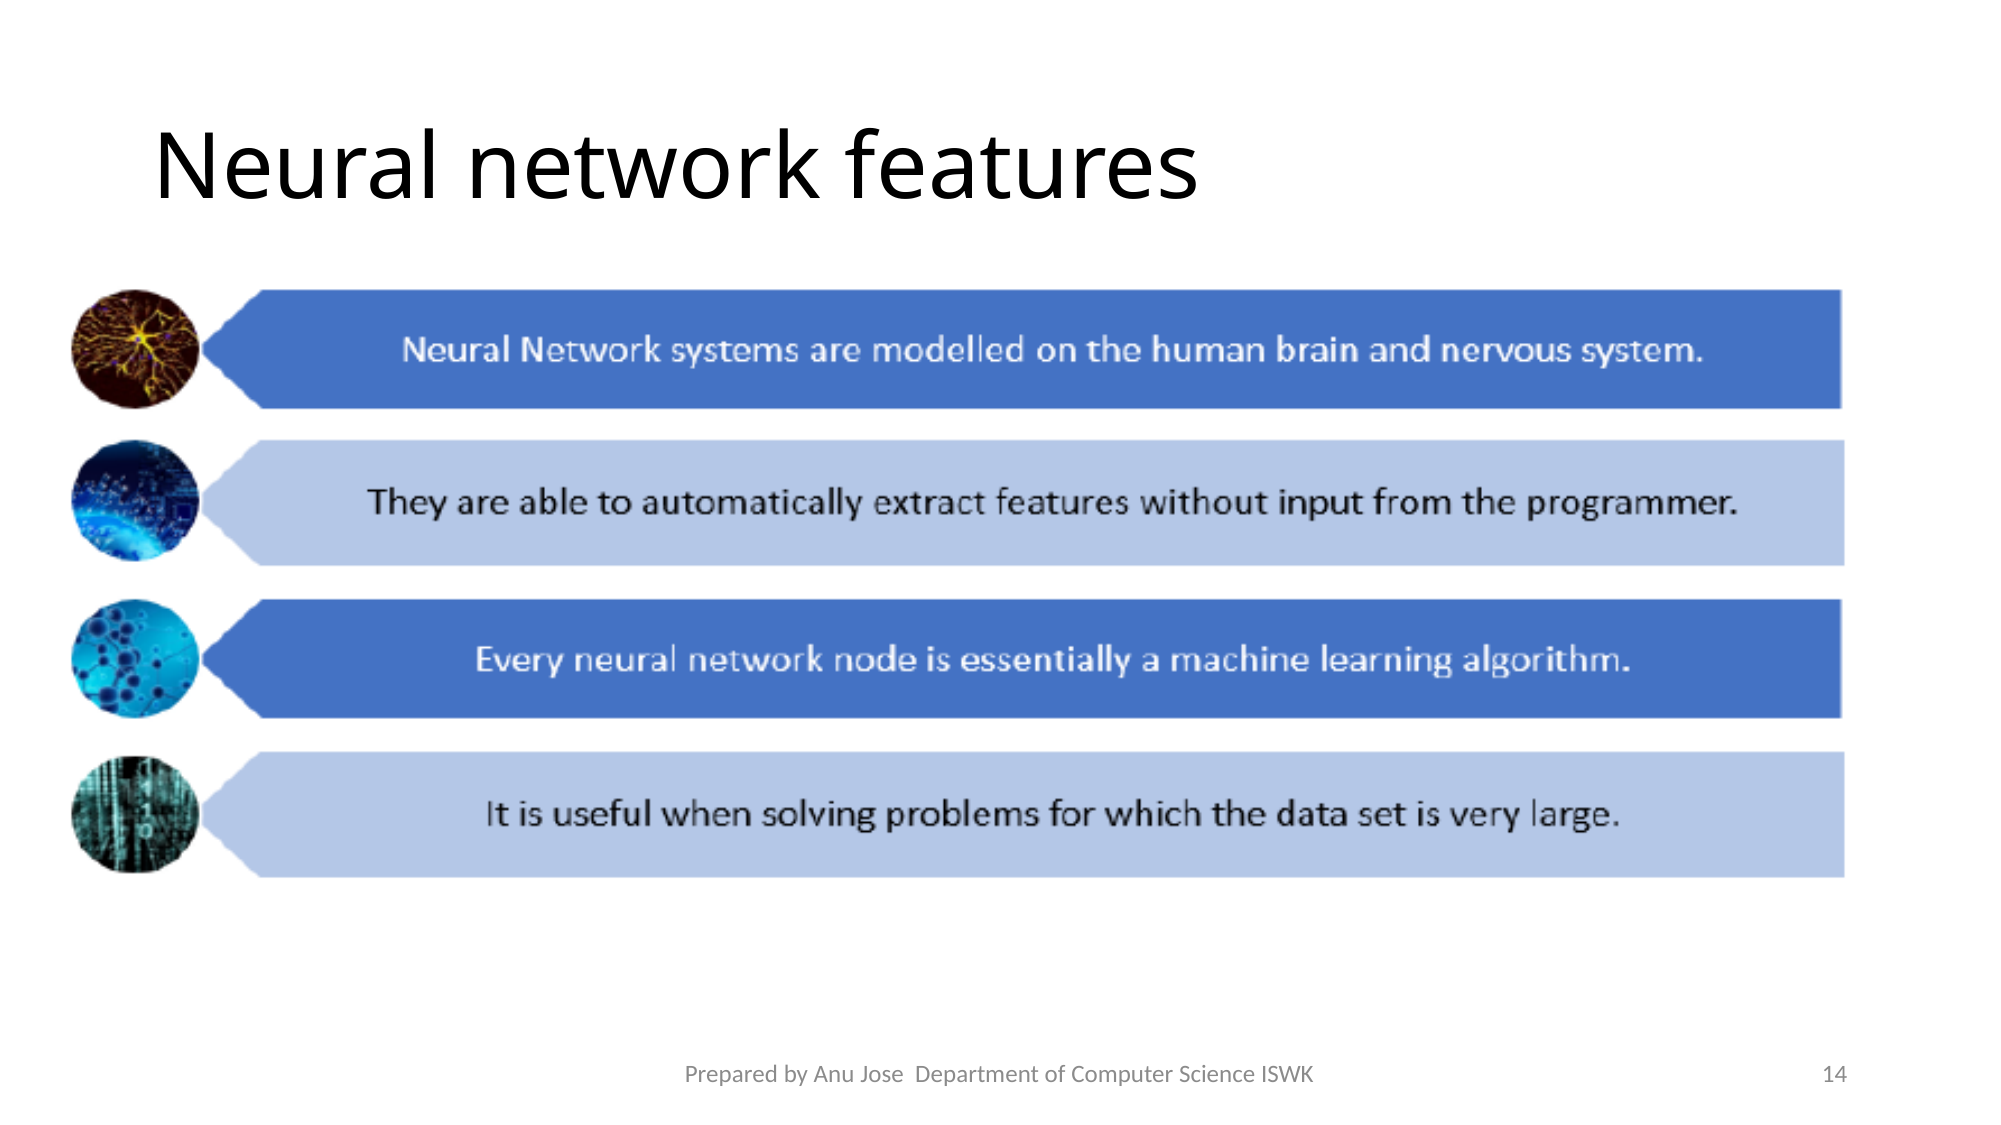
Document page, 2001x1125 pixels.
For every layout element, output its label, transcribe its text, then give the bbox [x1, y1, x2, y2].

footer Prepared by Anu Jose Department of Computer Science ISWK [662, 1042, 1338, 1103]
title Neural network features [137, 59, 1863, 277]
slide_number 14 [1412, 1042, 1863, 1103]
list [34, 277, 1863, 896]
